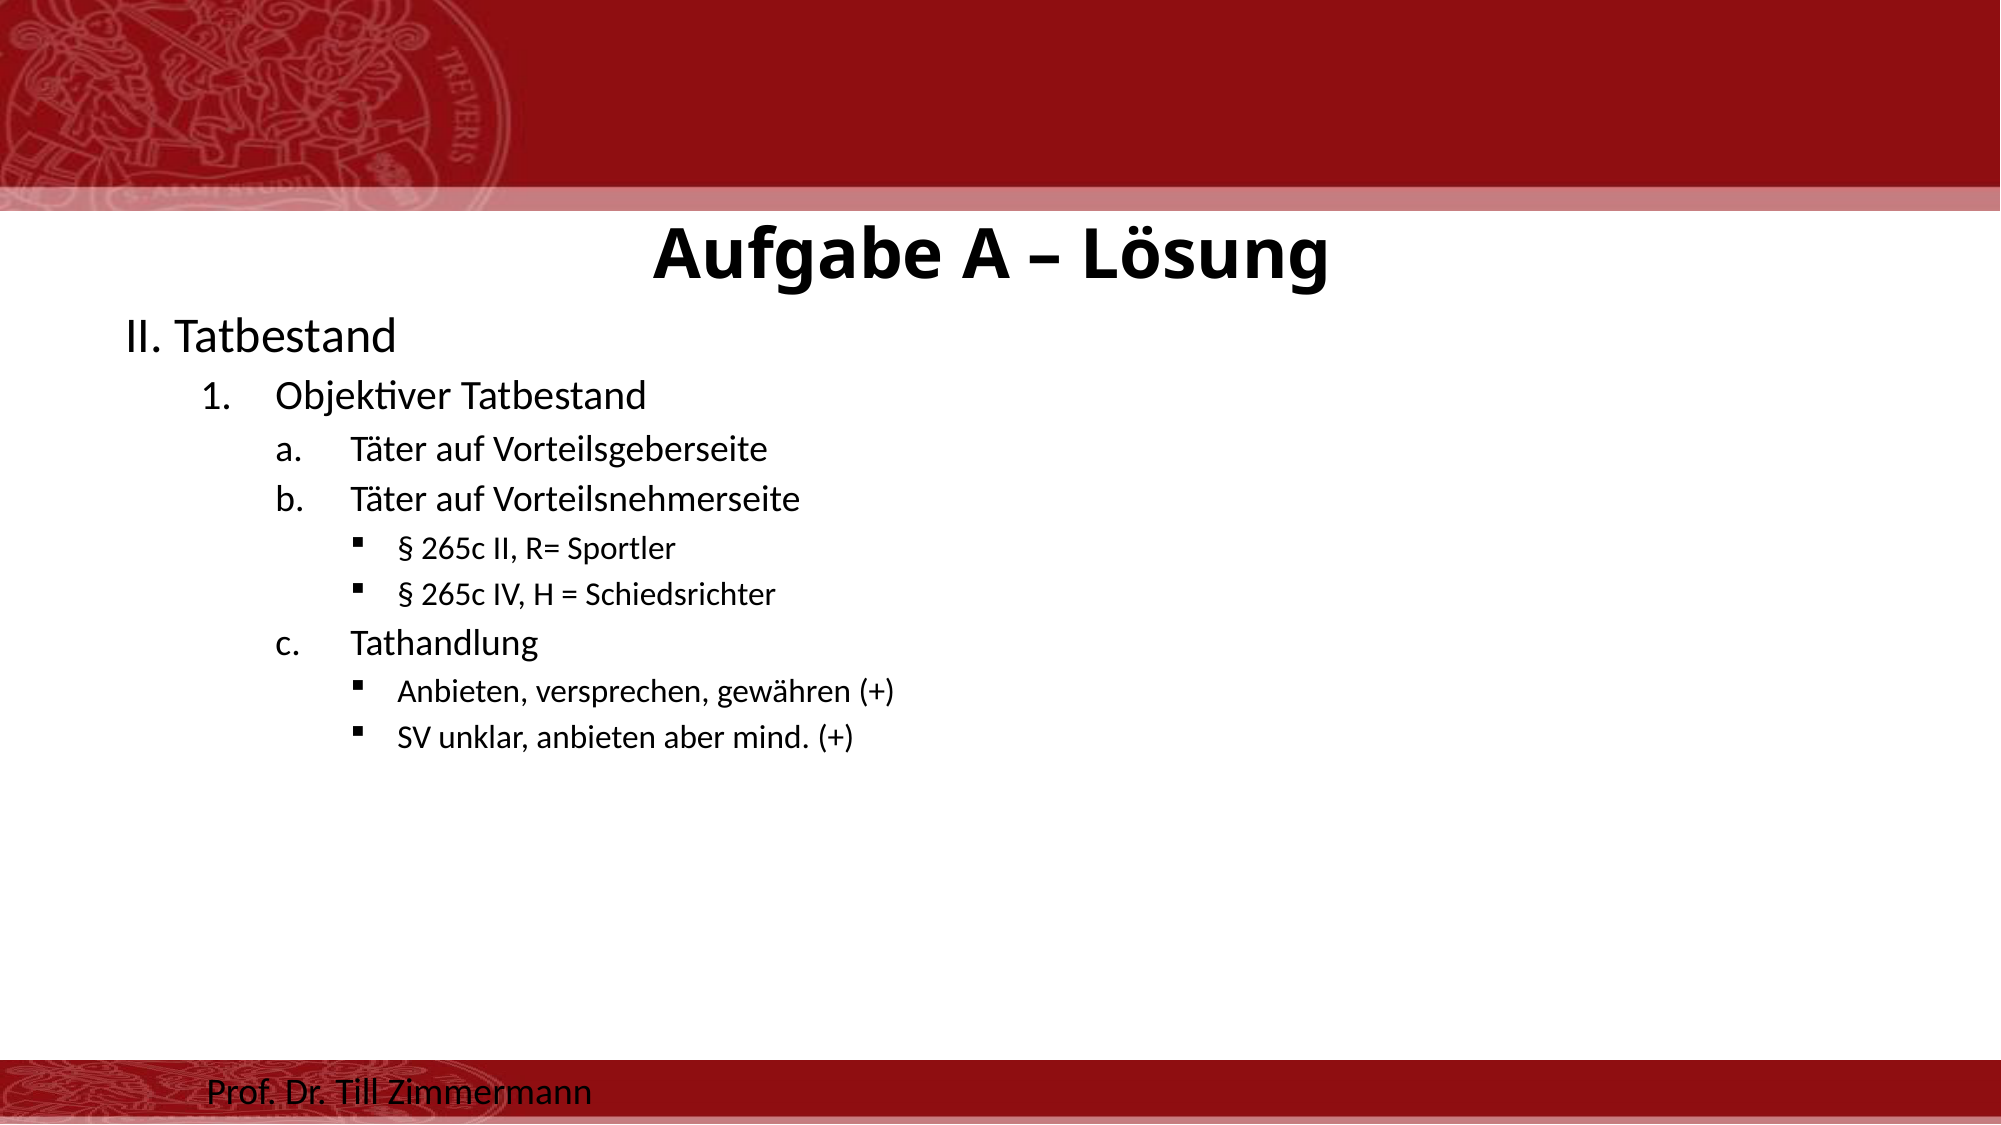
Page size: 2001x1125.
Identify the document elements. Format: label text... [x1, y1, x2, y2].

picture [0, 0, 2000, 211]
title Aufgabe A – Lösung [234, 211, 1769, 301]
subtitle II. Tatbestand Objektiver Tatbestand Täter auf Vorteilsgeberseite Täter auf Vorteilsnehmerseite § 265c II, R= Sportler § 265c IV, H = Schiedsrichter Tathandlung Anbieten, versprechen, gewähren (+) SV unklar, anbieten aber mind. (+) [110, 301, 1898, 988]
picture [0, 1060, 2000, 1124]
